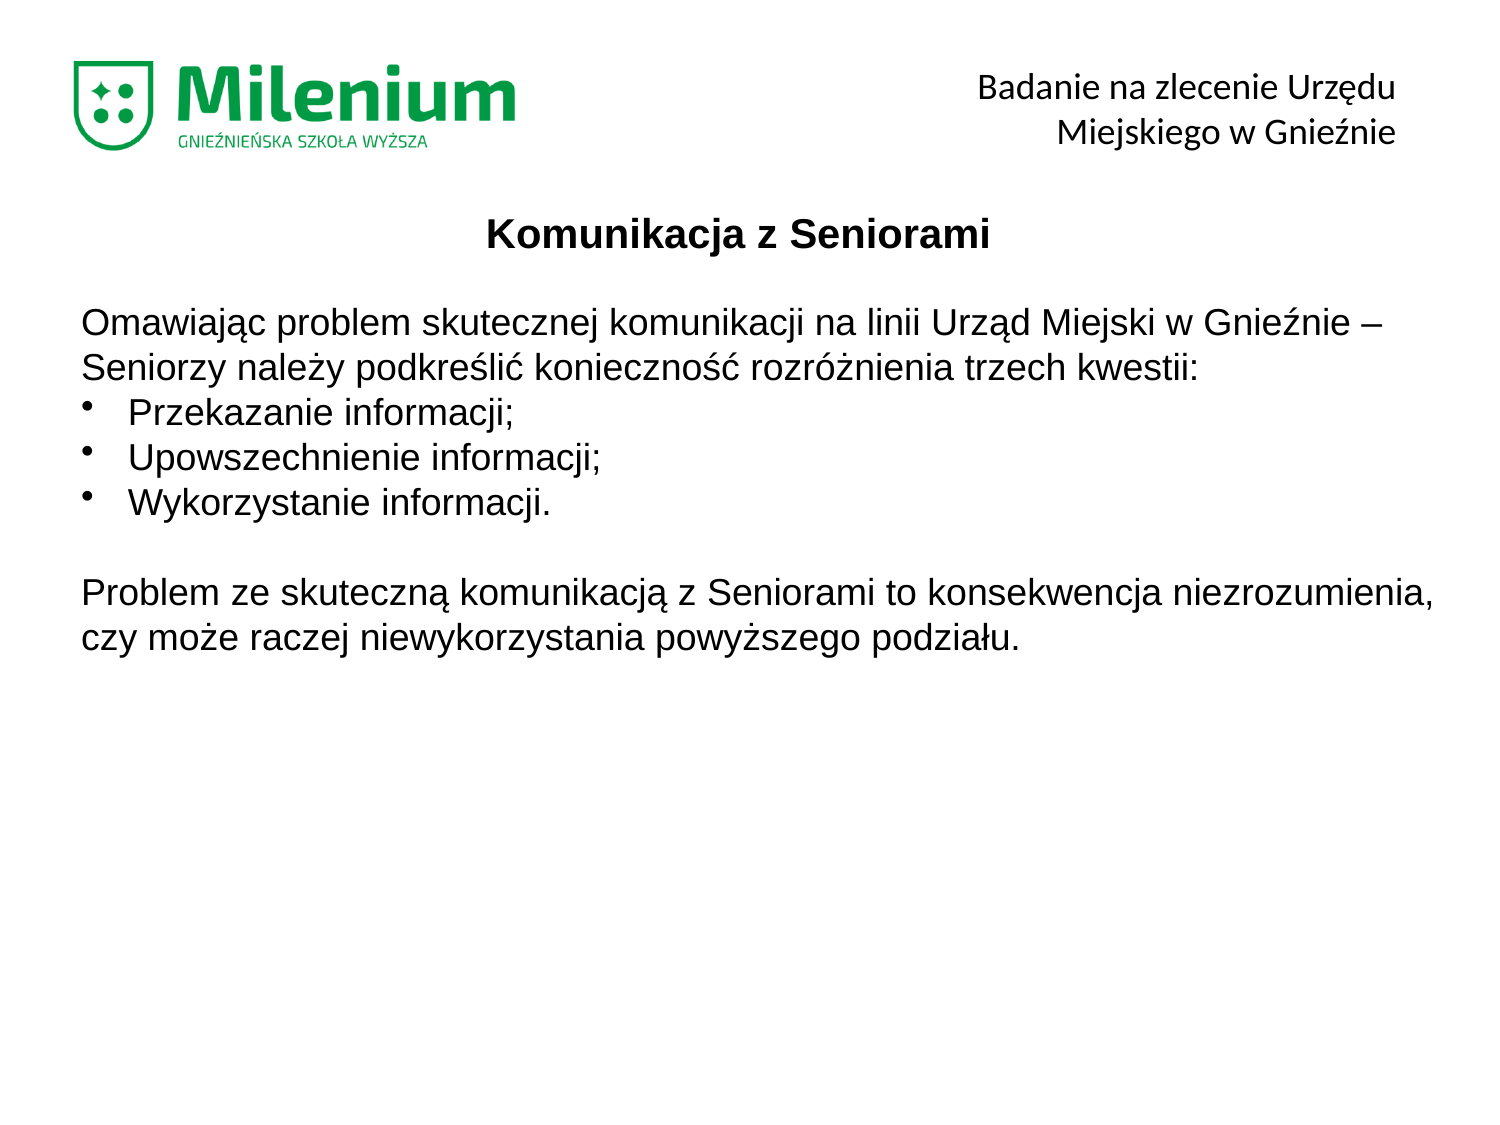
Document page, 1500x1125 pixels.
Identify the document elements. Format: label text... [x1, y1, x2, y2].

text_box Komunikacja z Seniorami [41, 198, 1447, 264]
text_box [24, 10, 564, 200]
text_box Omawiając problem skutecznej komunikacji na linii Urząd Miejski w Gnieźnie – Seniorzy należy podkreślić konieczność rozróżnienia trzech kwestii: Przekazanie informacji; Upowszechnienie informacji; Wykorzystanie informacji. Problem ze skuteczną komunikacją z Seniorami to konsekwencja niezrozumienia, czy może raczej niewykorzystania powyższego podziału. [66, 290, 1472, 756]
text_box Badanie na zlecenie Urzędu Miejskiego w Gnieźnie [938, 54, 1412, 160]
